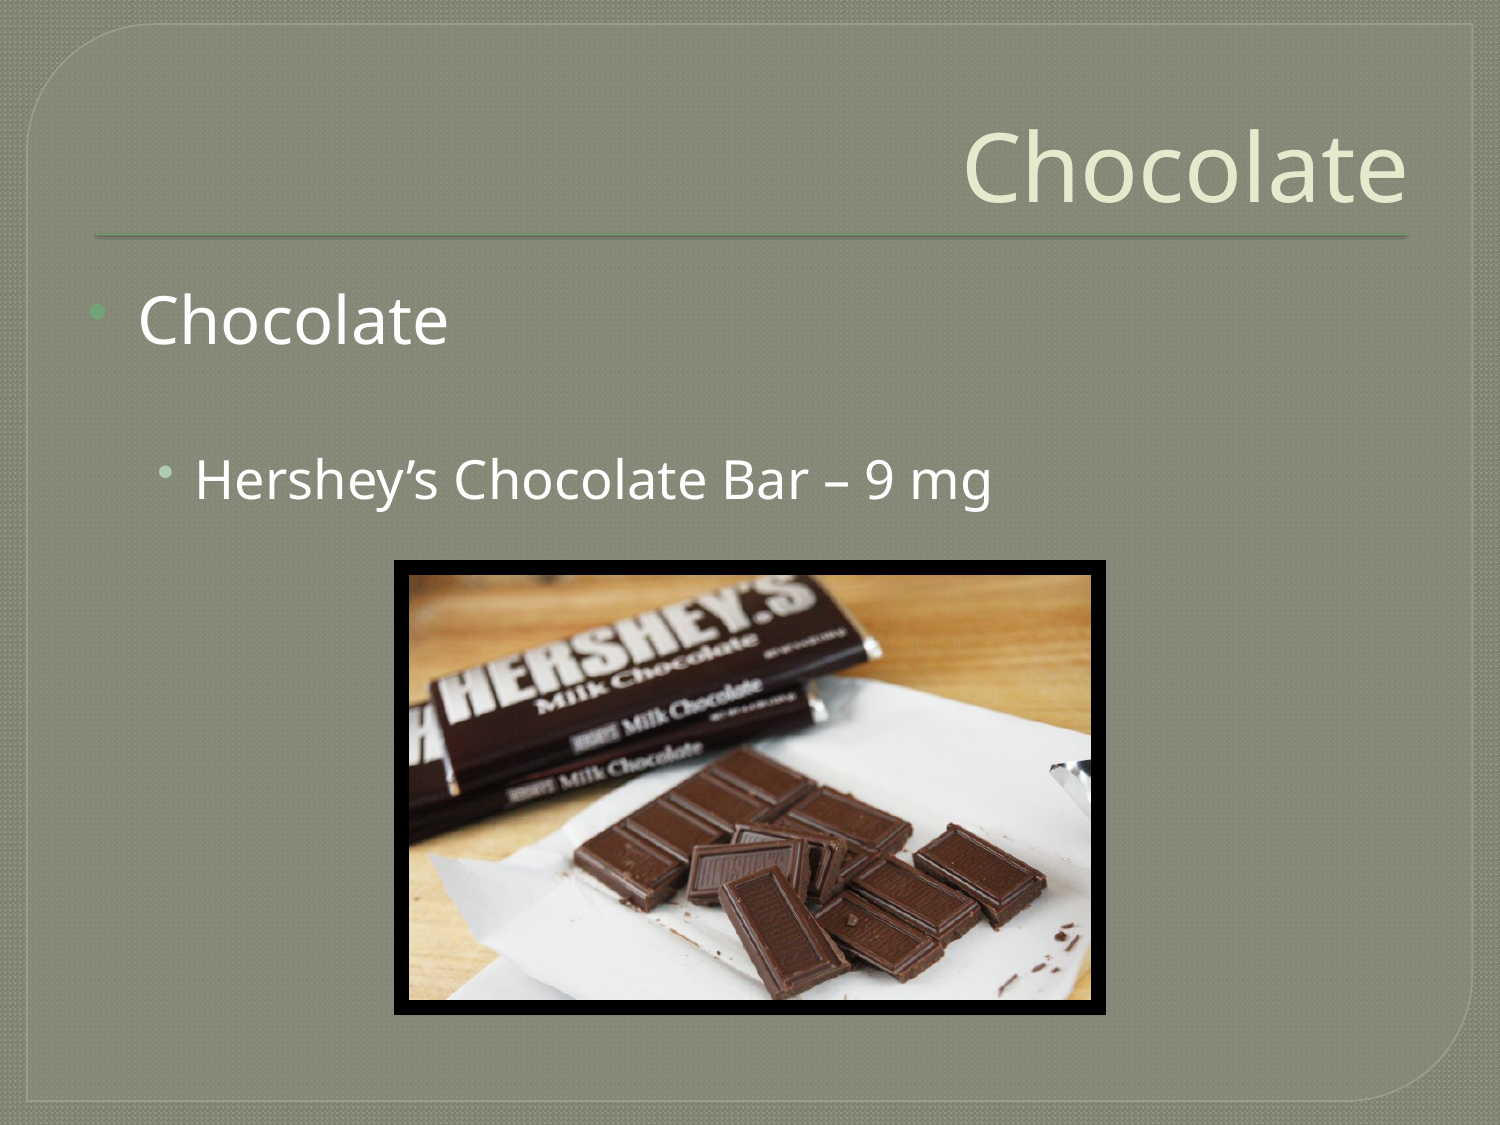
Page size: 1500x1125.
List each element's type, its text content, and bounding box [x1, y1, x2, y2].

list Chocolate Hershey’s Chocolate Bar – 9 mg [75, 270, 1425, 1013]
picture [408, 574, 1092, 1001]
title Chocolate [75, 41, 1425, 230]
